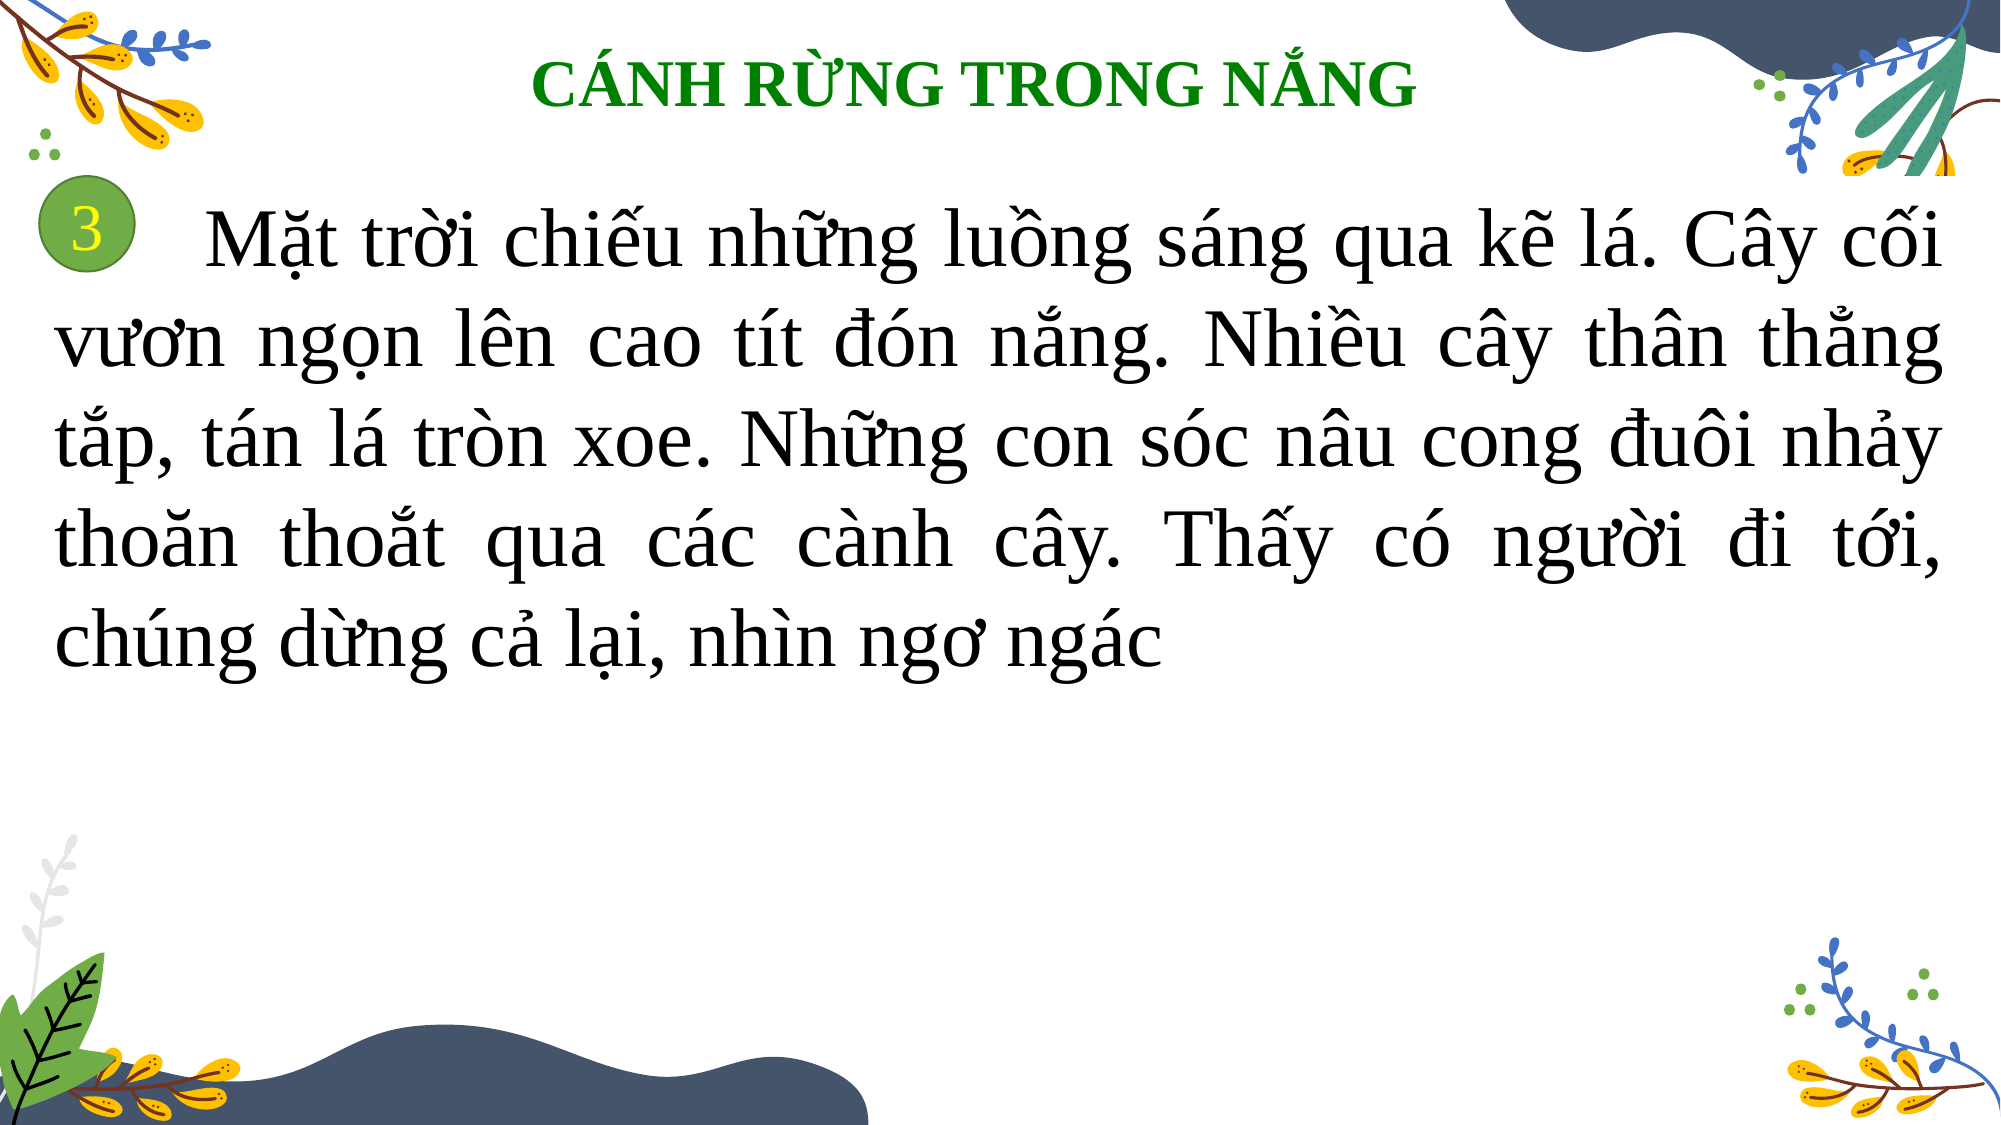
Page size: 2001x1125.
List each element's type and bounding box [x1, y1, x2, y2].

text_box [39, 32, 1961, 697]
